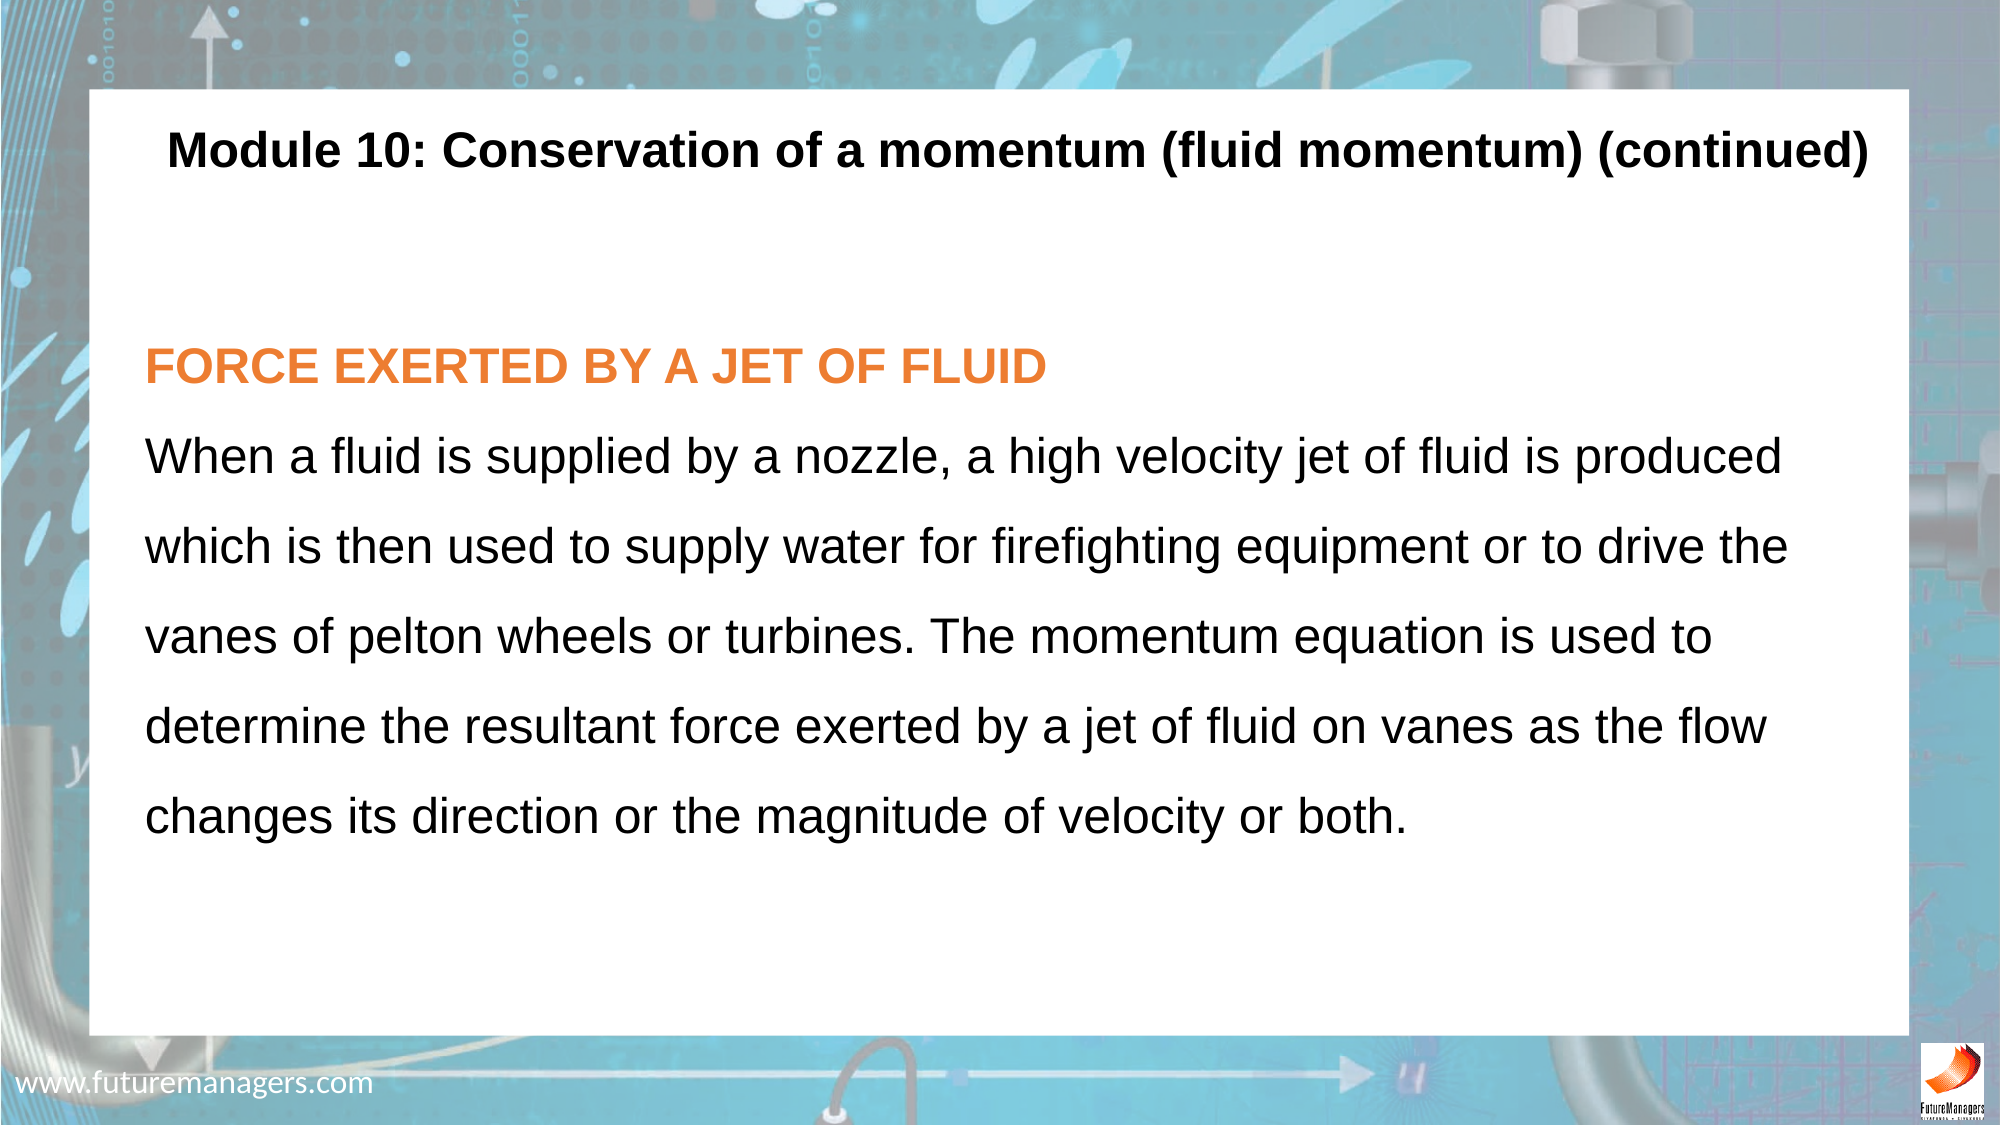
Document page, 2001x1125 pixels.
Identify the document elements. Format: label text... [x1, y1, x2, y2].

text_box FORCE EXERTED BY A JET OF FLUID When a fluid is supplied by a nozzle, a high velocity jet of fluid is produced which is then used to supply water for firefighting equipment or to drive the vanes of pelton wheels or turbines. The momentum equation is used to determine the resultant force exerted by a jet of fluid on vanes as the flow changes its direction or the magnitude of velocity or both. [130, 295, 1869, 851]
text_box Module 10: Conservation of a momentum (fluid momentum) (continued) [109, 109, 1886, 185]
text_box www.futuremanagers.com [0, 1052, 1447, 1108]
text_box [88, 88, 1910, 1037]
picture [1921, 1043, 1984, 1120]
